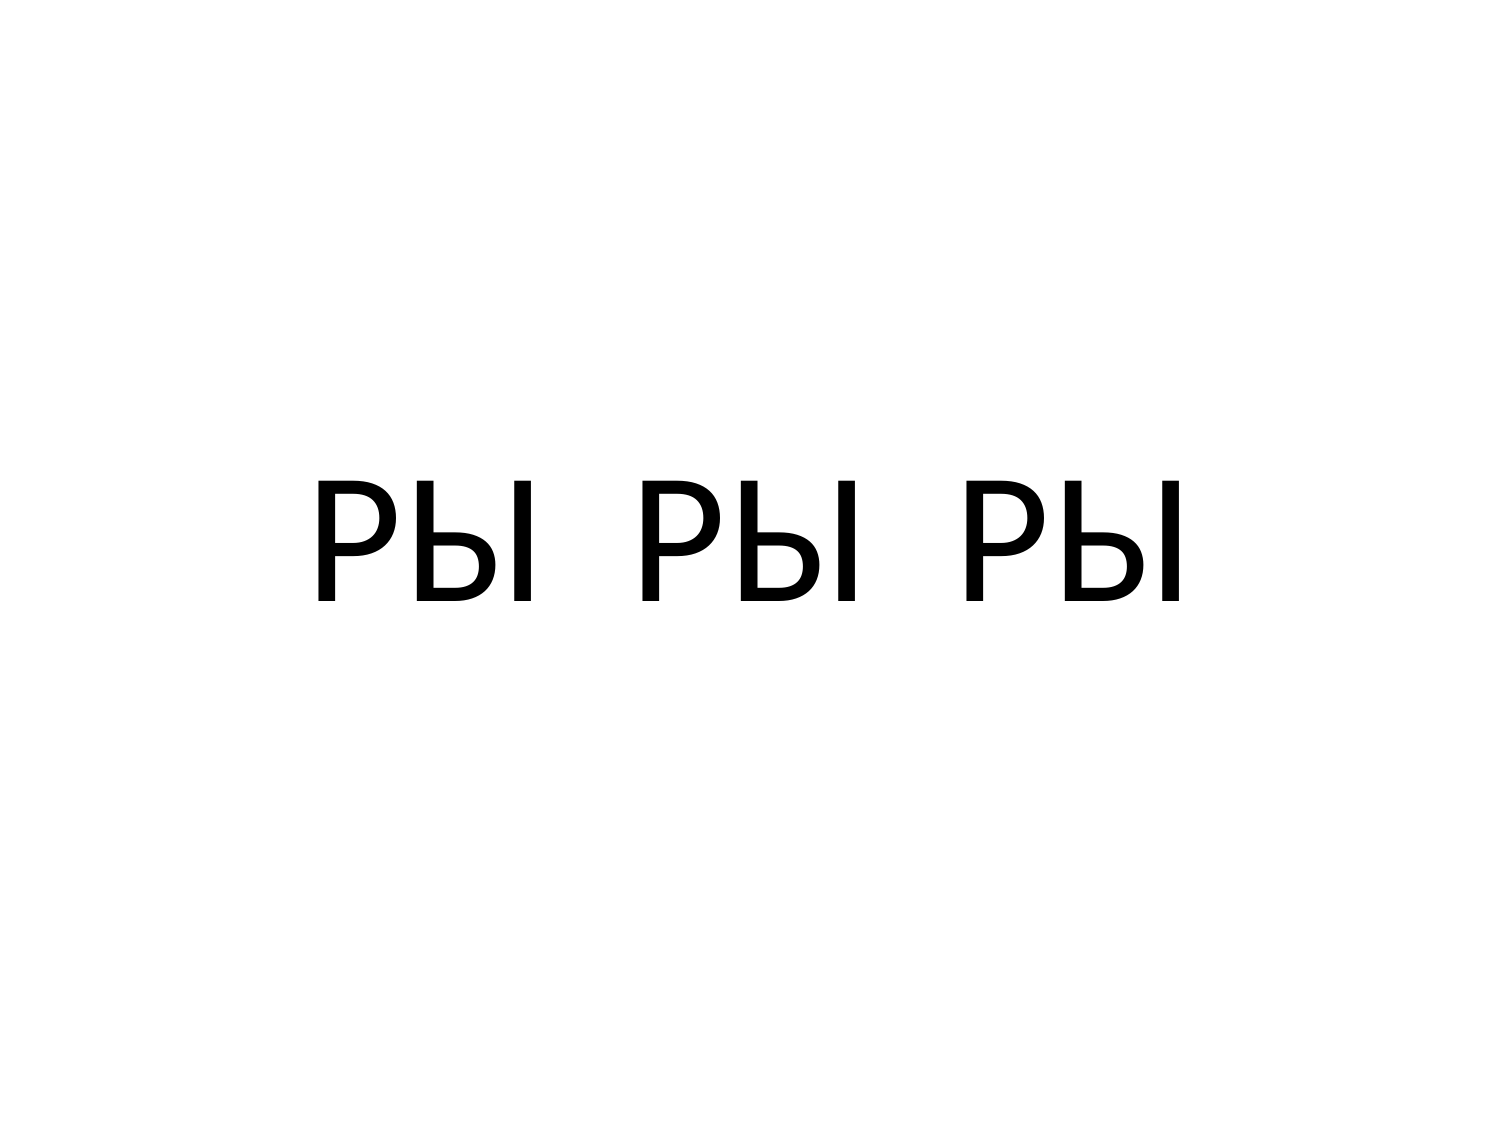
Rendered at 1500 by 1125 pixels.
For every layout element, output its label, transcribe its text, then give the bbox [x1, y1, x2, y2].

title РЫ РЫ РЫ [75, 45, 1425, 1008]
